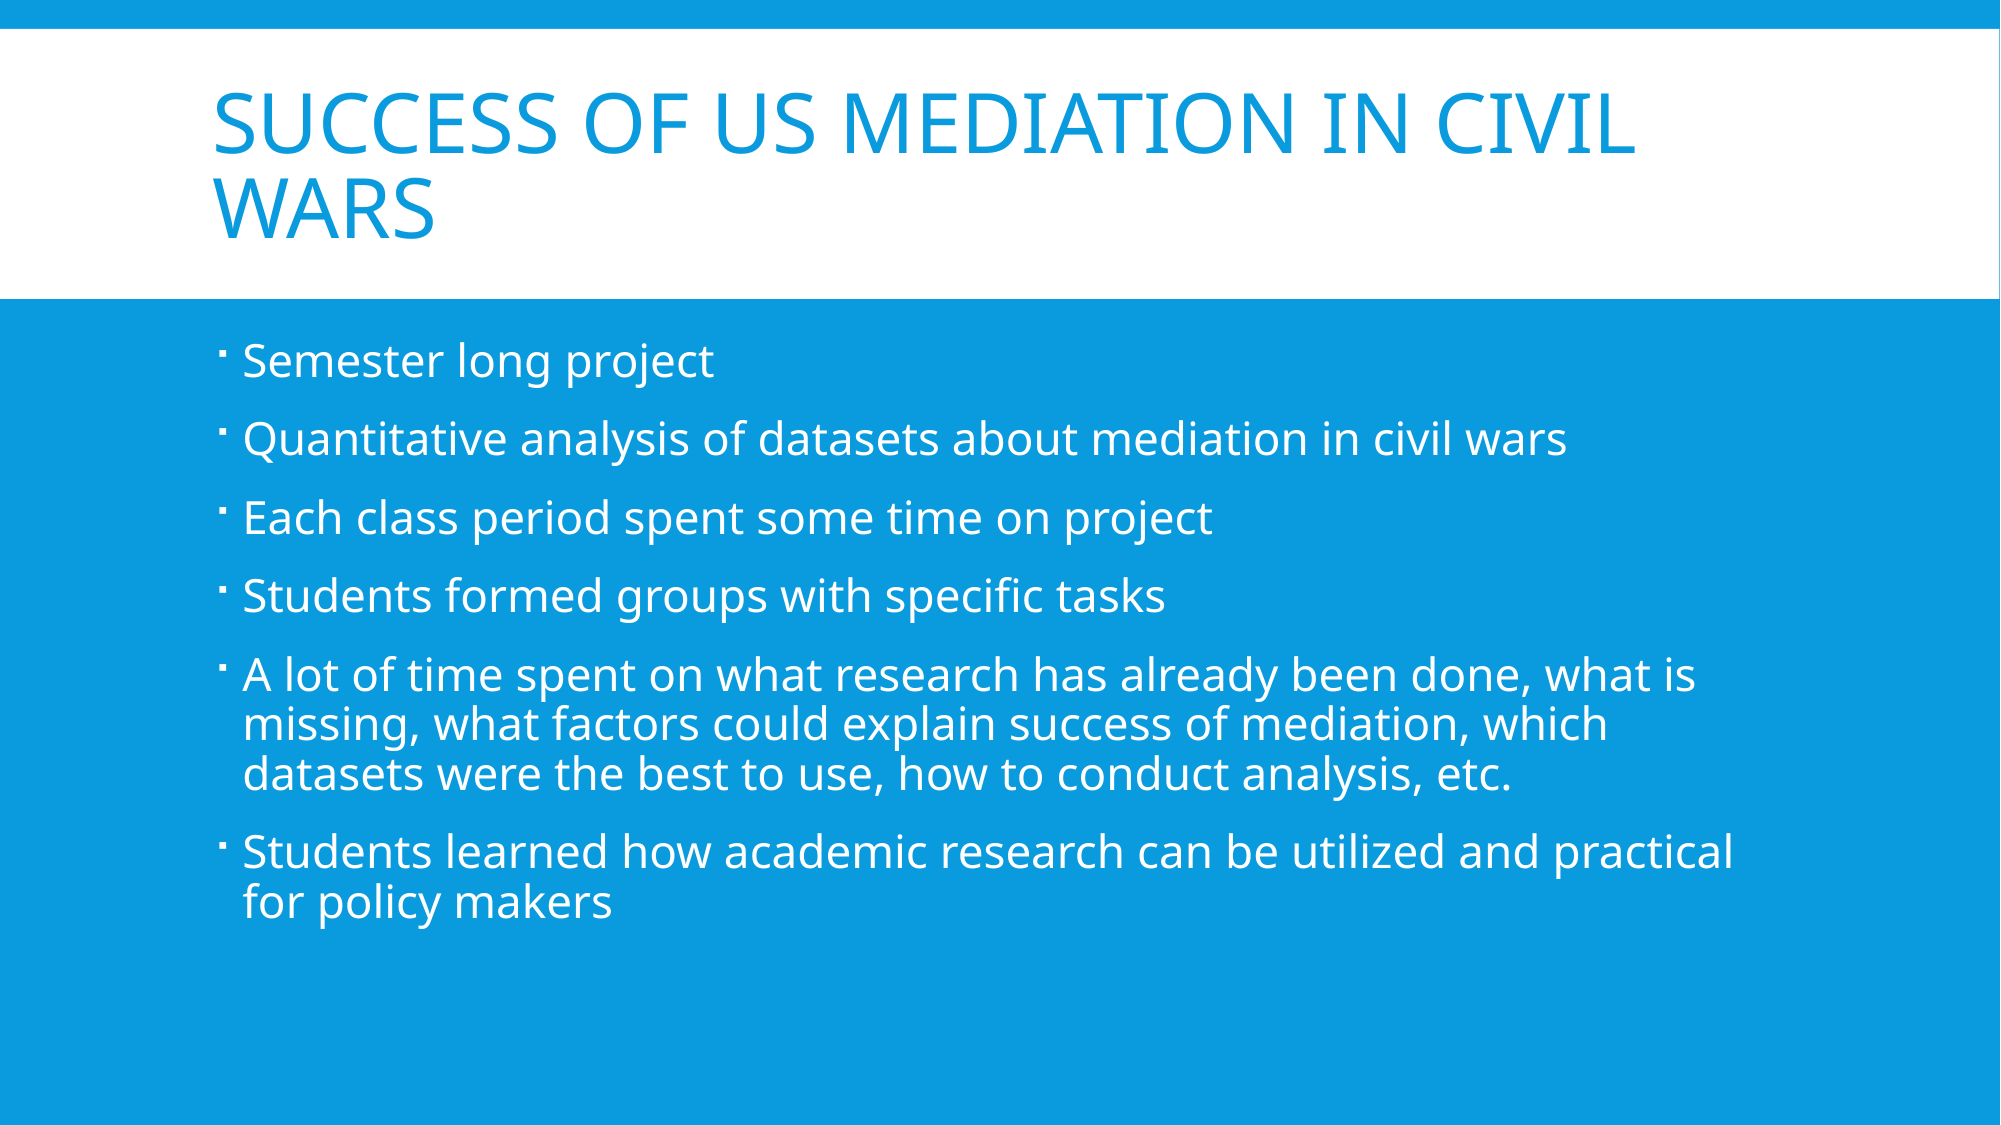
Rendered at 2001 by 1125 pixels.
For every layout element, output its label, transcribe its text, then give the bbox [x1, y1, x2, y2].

list Semester long project Quantitative analysis of datasets about mediation in civil wars Each class period spent some time on project Students formed groups with specific tasks A lot of time spent on what research has already been done, what is missing, what factors could explain success of mediation, which datasets were the best to use, how to conduct analysis, etc. Students learned how academic research can be utilized and practical for policy makers [197, 329, 1803, 1020]
title Success of US mediation in civil wars [197, 46, 1803, 295]
